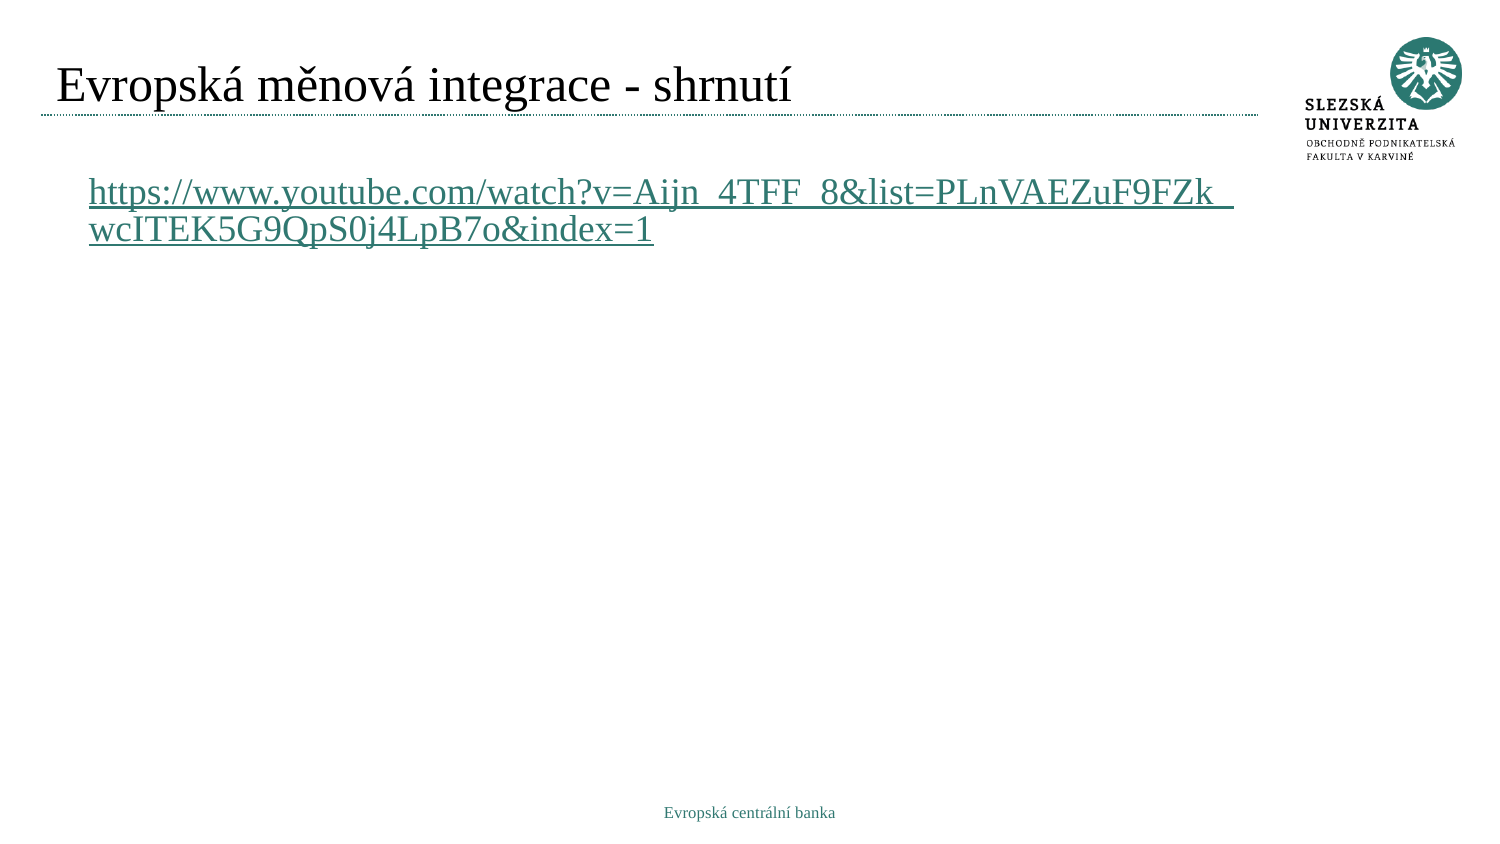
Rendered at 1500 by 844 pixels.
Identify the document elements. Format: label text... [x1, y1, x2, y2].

list https://www.youtube.com/watch?v=Aijn_4TFF_8&list=PLnVAEZuF9FZk_wcITEK5G9QpS0j4LpB7o&index=1 [73, 159, 1258, 777]
title Evropská měnová integrace - shrnutí [41, 43, 1258, 116]
picture [1305, 37, 1462, 160]
